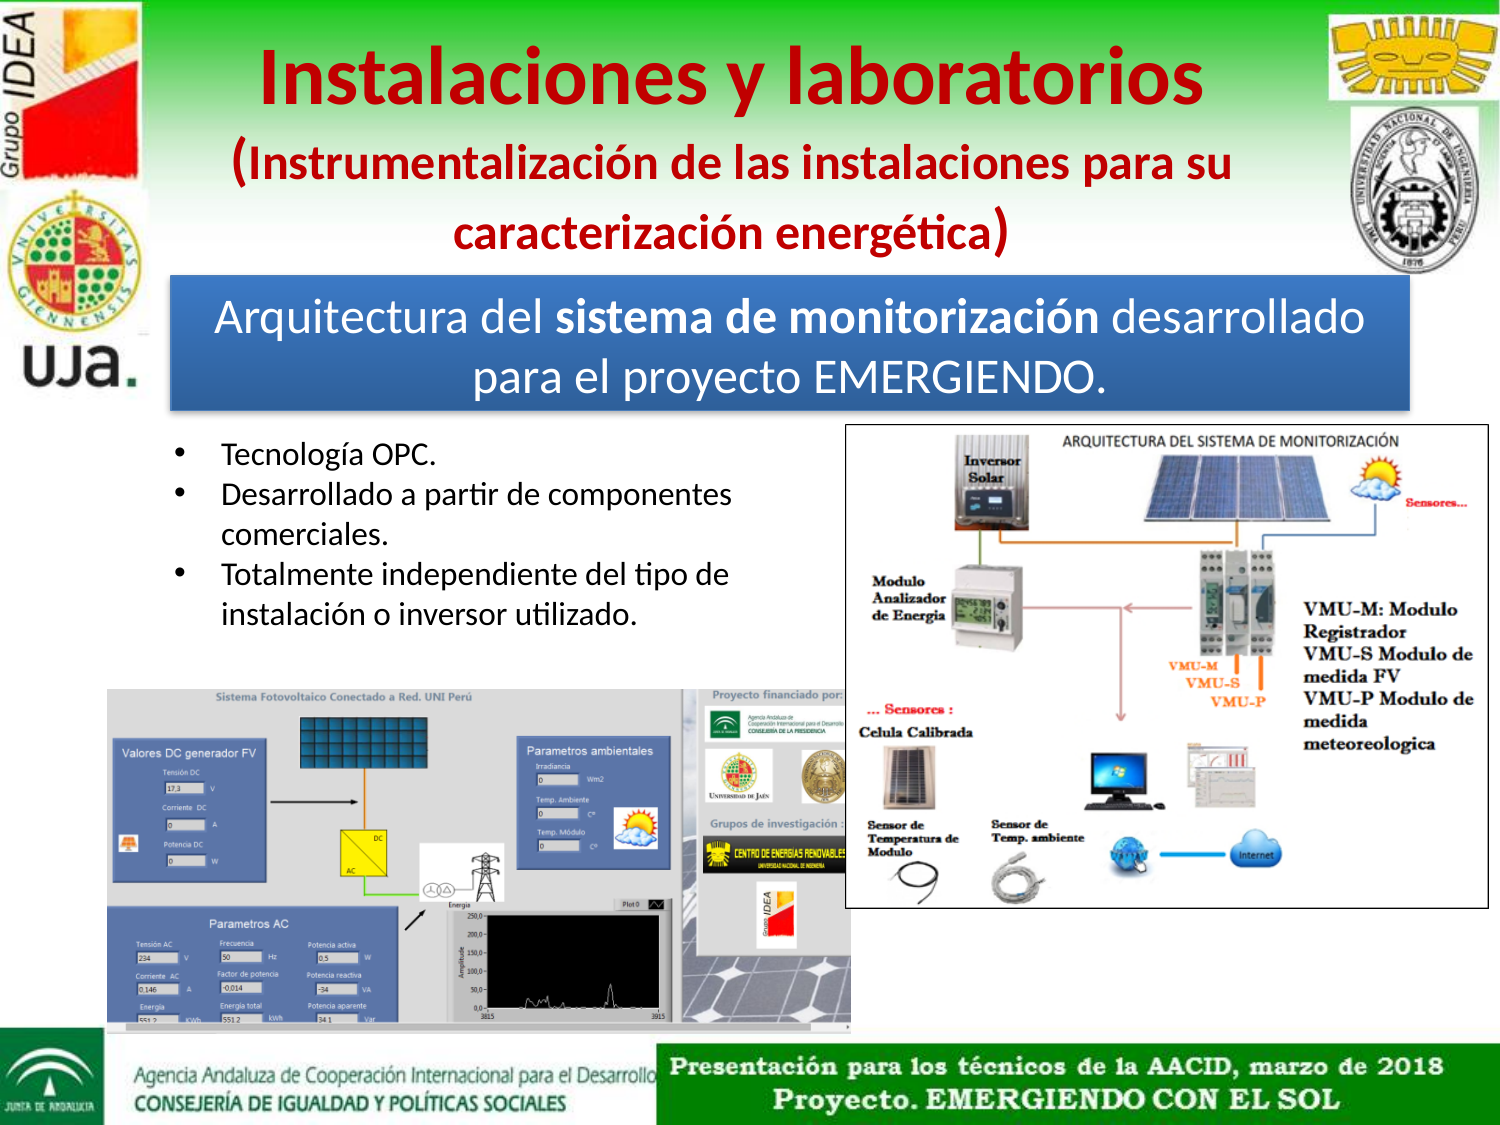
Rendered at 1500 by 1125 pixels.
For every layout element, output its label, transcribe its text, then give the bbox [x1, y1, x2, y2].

text_box Arquitectura del sistema de monitorización desarrollado para el proyecto EMERGIENDO. [170, 275, 1410, 411]
text_box Tecnología OPC. Desarrollado a partir de componentes comerciales. Totalmente independiente del tipo de instalación o inversor utilizado. [159, 424, 751, 640]
text_box Instalaciones y laboratorios (Instrumentalización de las instalaciones para su caracterización energética) [159, 14, 1306, 269]
picture [0, 0, 1500, 1125]
